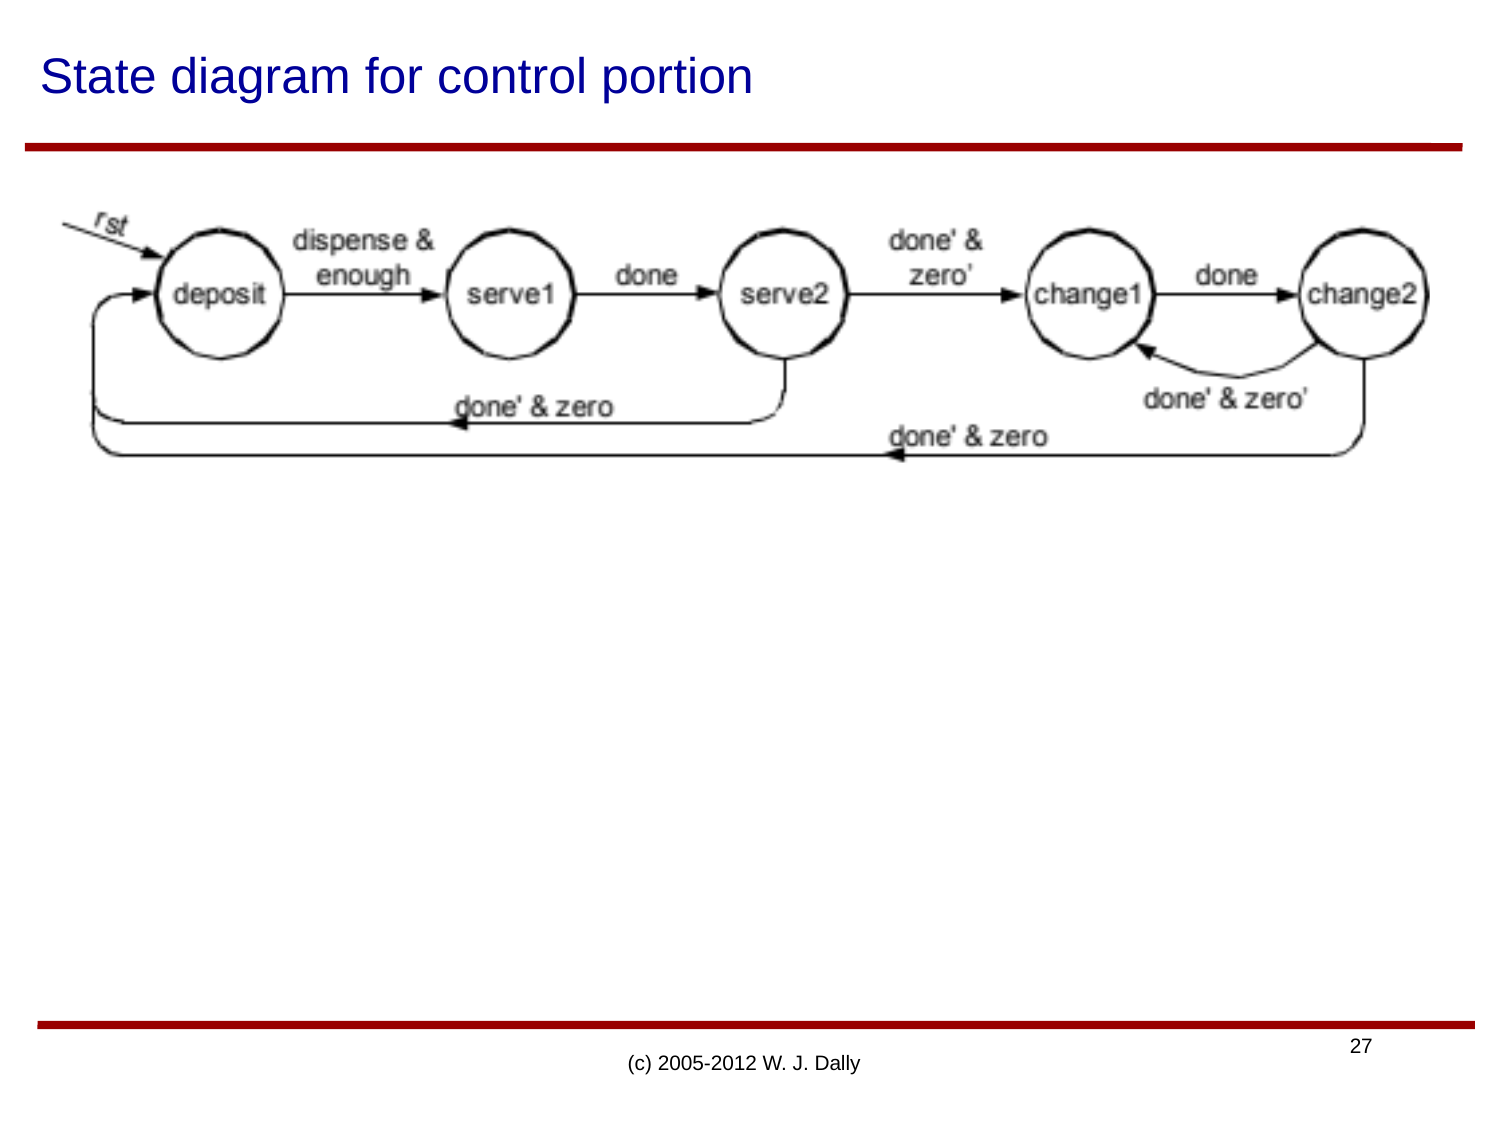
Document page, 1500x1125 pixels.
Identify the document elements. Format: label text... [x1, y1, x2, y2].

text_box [57, 196, 1431, 466]
title State diagram for control portion [24, 0, 1500, 147]
footer (c) 2005-2012 W. J. Dally [512, 1024, 988, 1101]
